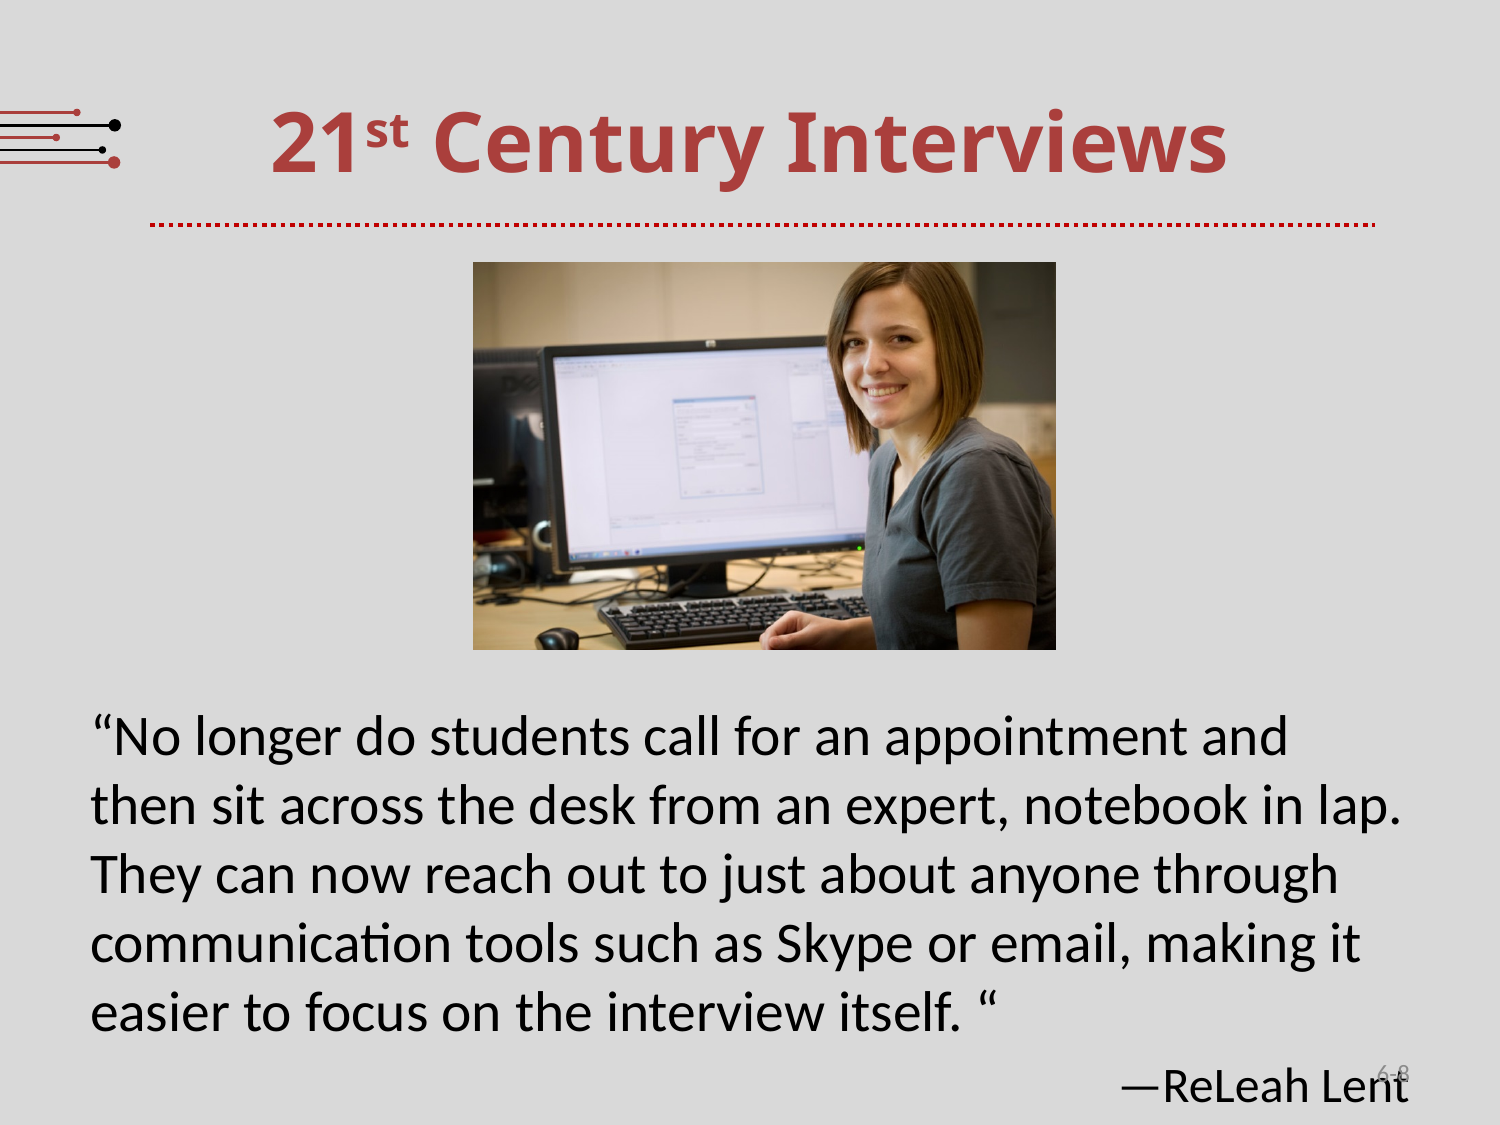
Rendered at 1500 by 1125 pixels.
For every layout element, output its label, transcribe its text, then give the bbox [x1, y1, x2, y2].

slide_number 6-8 [1275, 1042, 1425, 1103]
list “No longer do students call for an appointment and then sit across the desk from an expert, notebook in lap. They can now reach out to just about anyone through communication tools such as Skype or email, making it easier to focus on the interview itself. “ —ReLeah Lent [75, 262, 1425, 1125]
picture [473, 262, 1056, 651]
title 21st Century Interviews [75, 45, 1425, 233]
